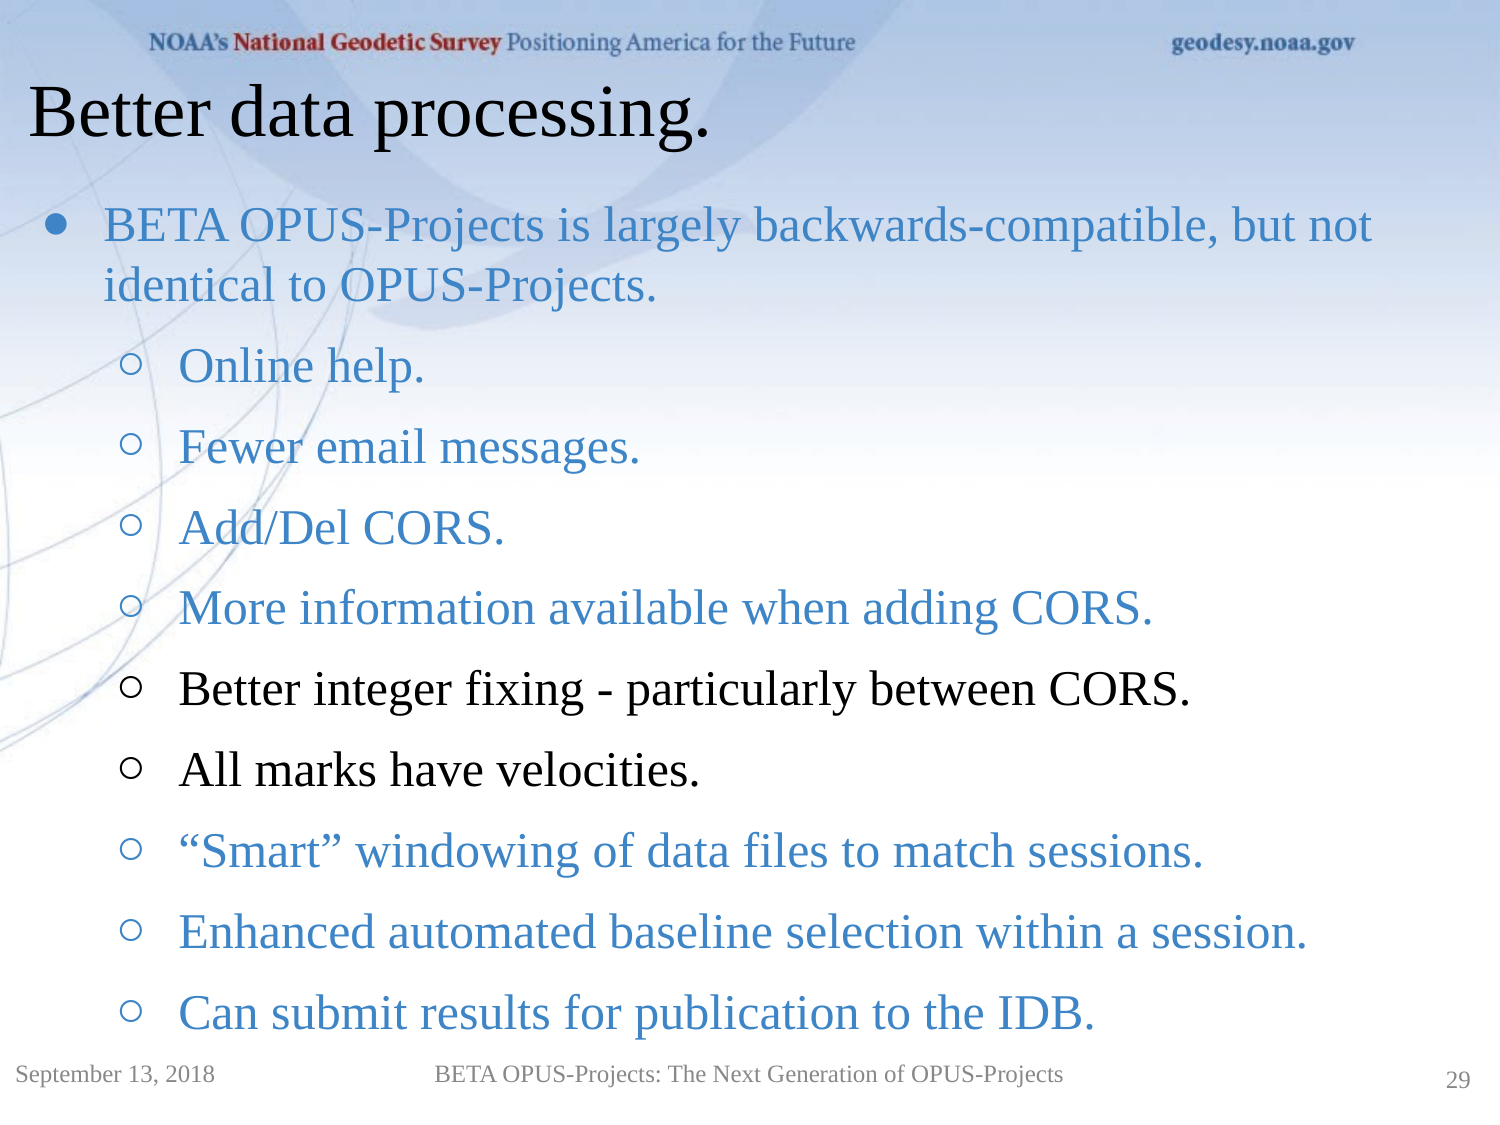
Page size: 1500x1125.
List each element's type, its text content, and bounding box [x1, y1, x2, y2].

text_box BETA OPUS-Projects: The Next Generation of OPUS-Projects [237, 1042, 1262, 1115]
text_box Better data processing. [13, 54, 1486, 184]
picture [0, 0, 1500, 1125]
text_box BETA OPUS-Projects is largely backwards-compatible, but not identical to OPUS-Projects. Online help. Fewer email messages. Add/Del CORS. More information available when adding CORS. Better integer fixing - particularly between CORS. All marks have velocities. “Smart” windowing of data files to match sessions. Enhanced automated baseline selection within a session. Can submit results for publication to the IDB. [13, 184, 1486, 1016]
slide_number 29 [1262, 1042, 1486, 1115]
text_box September 13, 2018 [0, 1042, 237, 1115]
